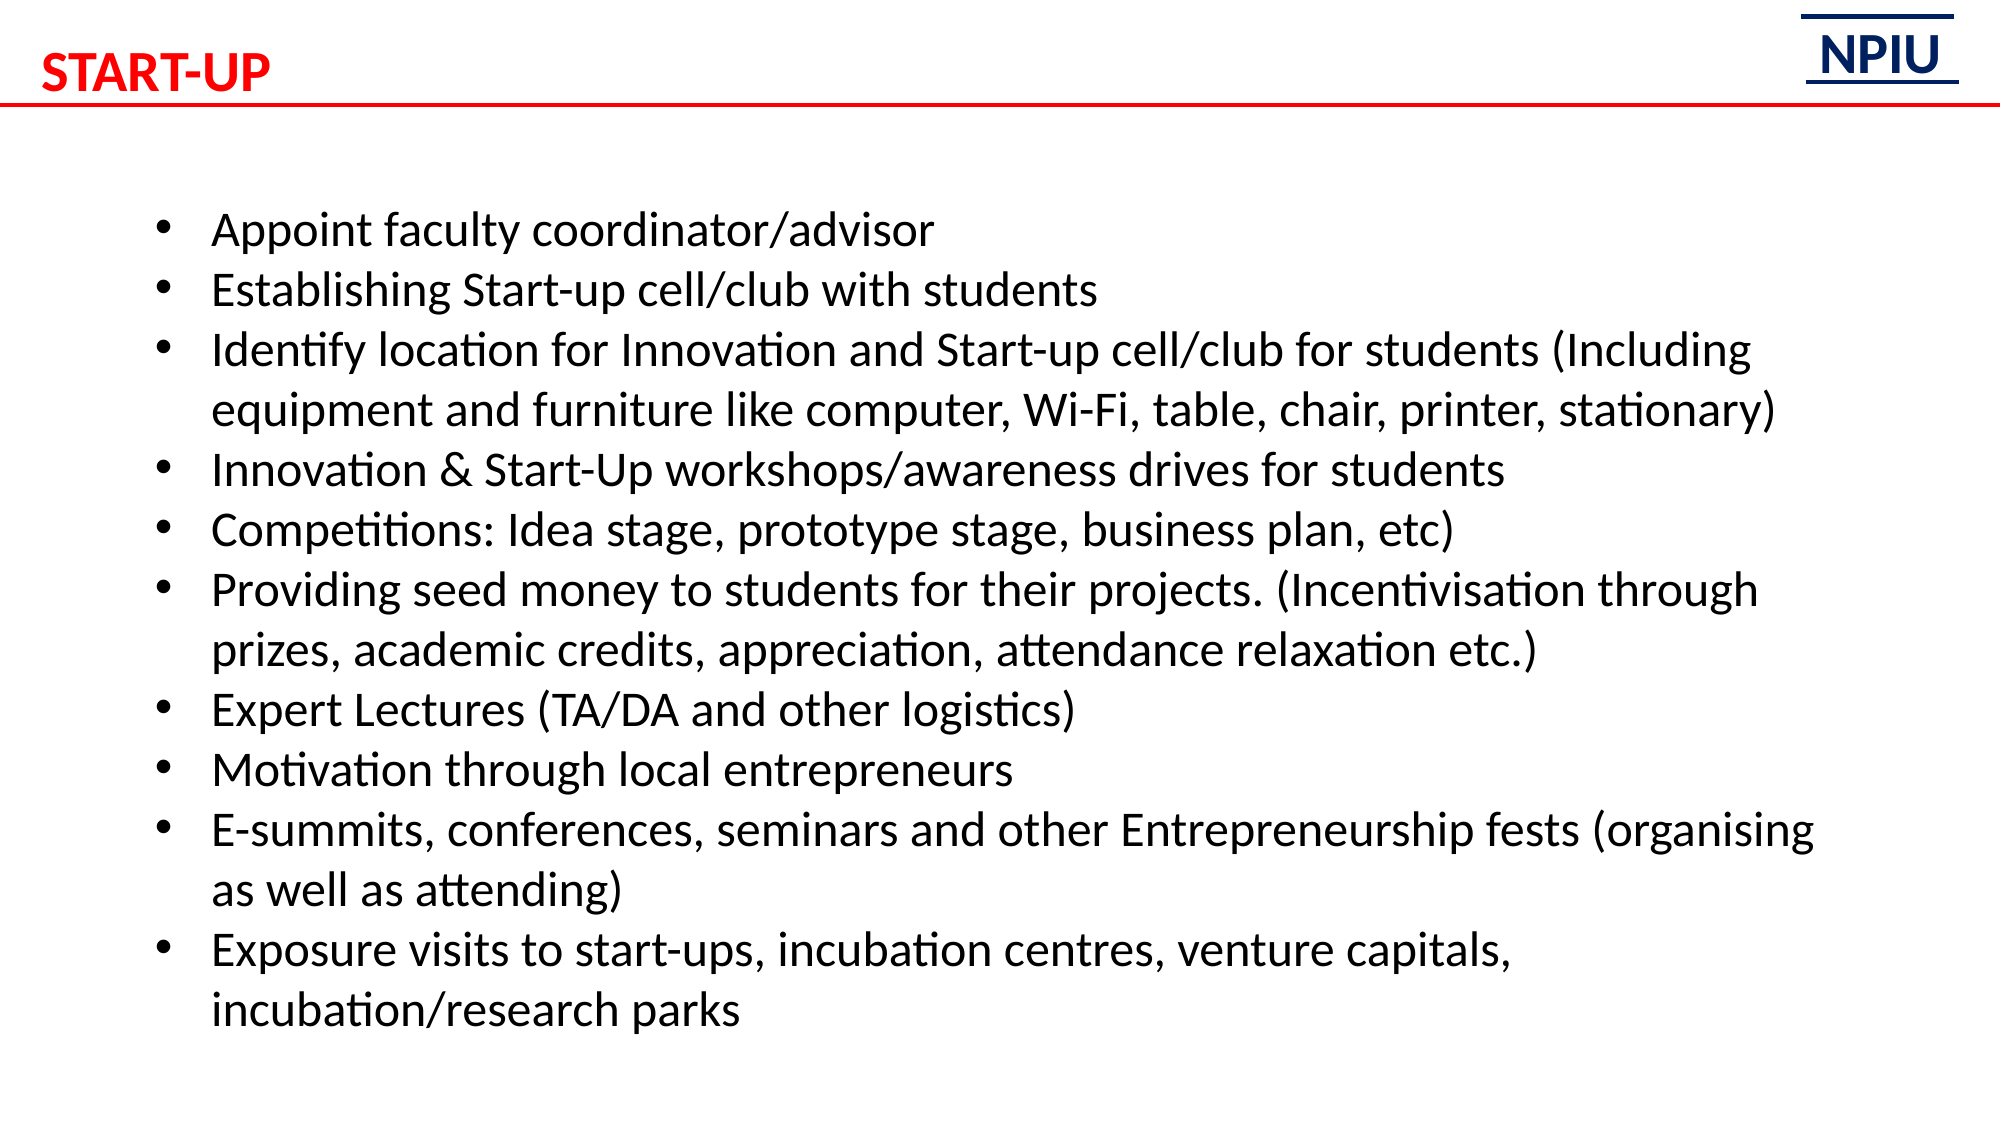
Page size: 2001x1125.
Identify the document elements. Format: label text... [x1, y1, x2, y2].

text_box Appoint faculty coordinator/advisor Establishing Start-up cell/club with students Identify location for Innovation and Start-up cell/club for students (Including equipment and furniture like computer, Wi-Fi, table, chair, printer, stationary) Innovation & Start-Up workshops/awareness drives for students Competitions: Idea stage, prototype stage, business plan, etc) Providing seed money to students for their projects. (Incentivisation through prizes, academic credits, appreciation, attendance relaxation etc.) Expert Lectures (TA/DA and other logistics) Motivation through local entrepreneurs E-summits, conferences, seminars and other Entrepreneurship fests (organising as well as attending) Exposure visits to start-ups, incubation centres, venture capitals, incubation/research parks [140, 188, 1860, 1044]
text_box START-UP [0, 25, 2000, 111]
